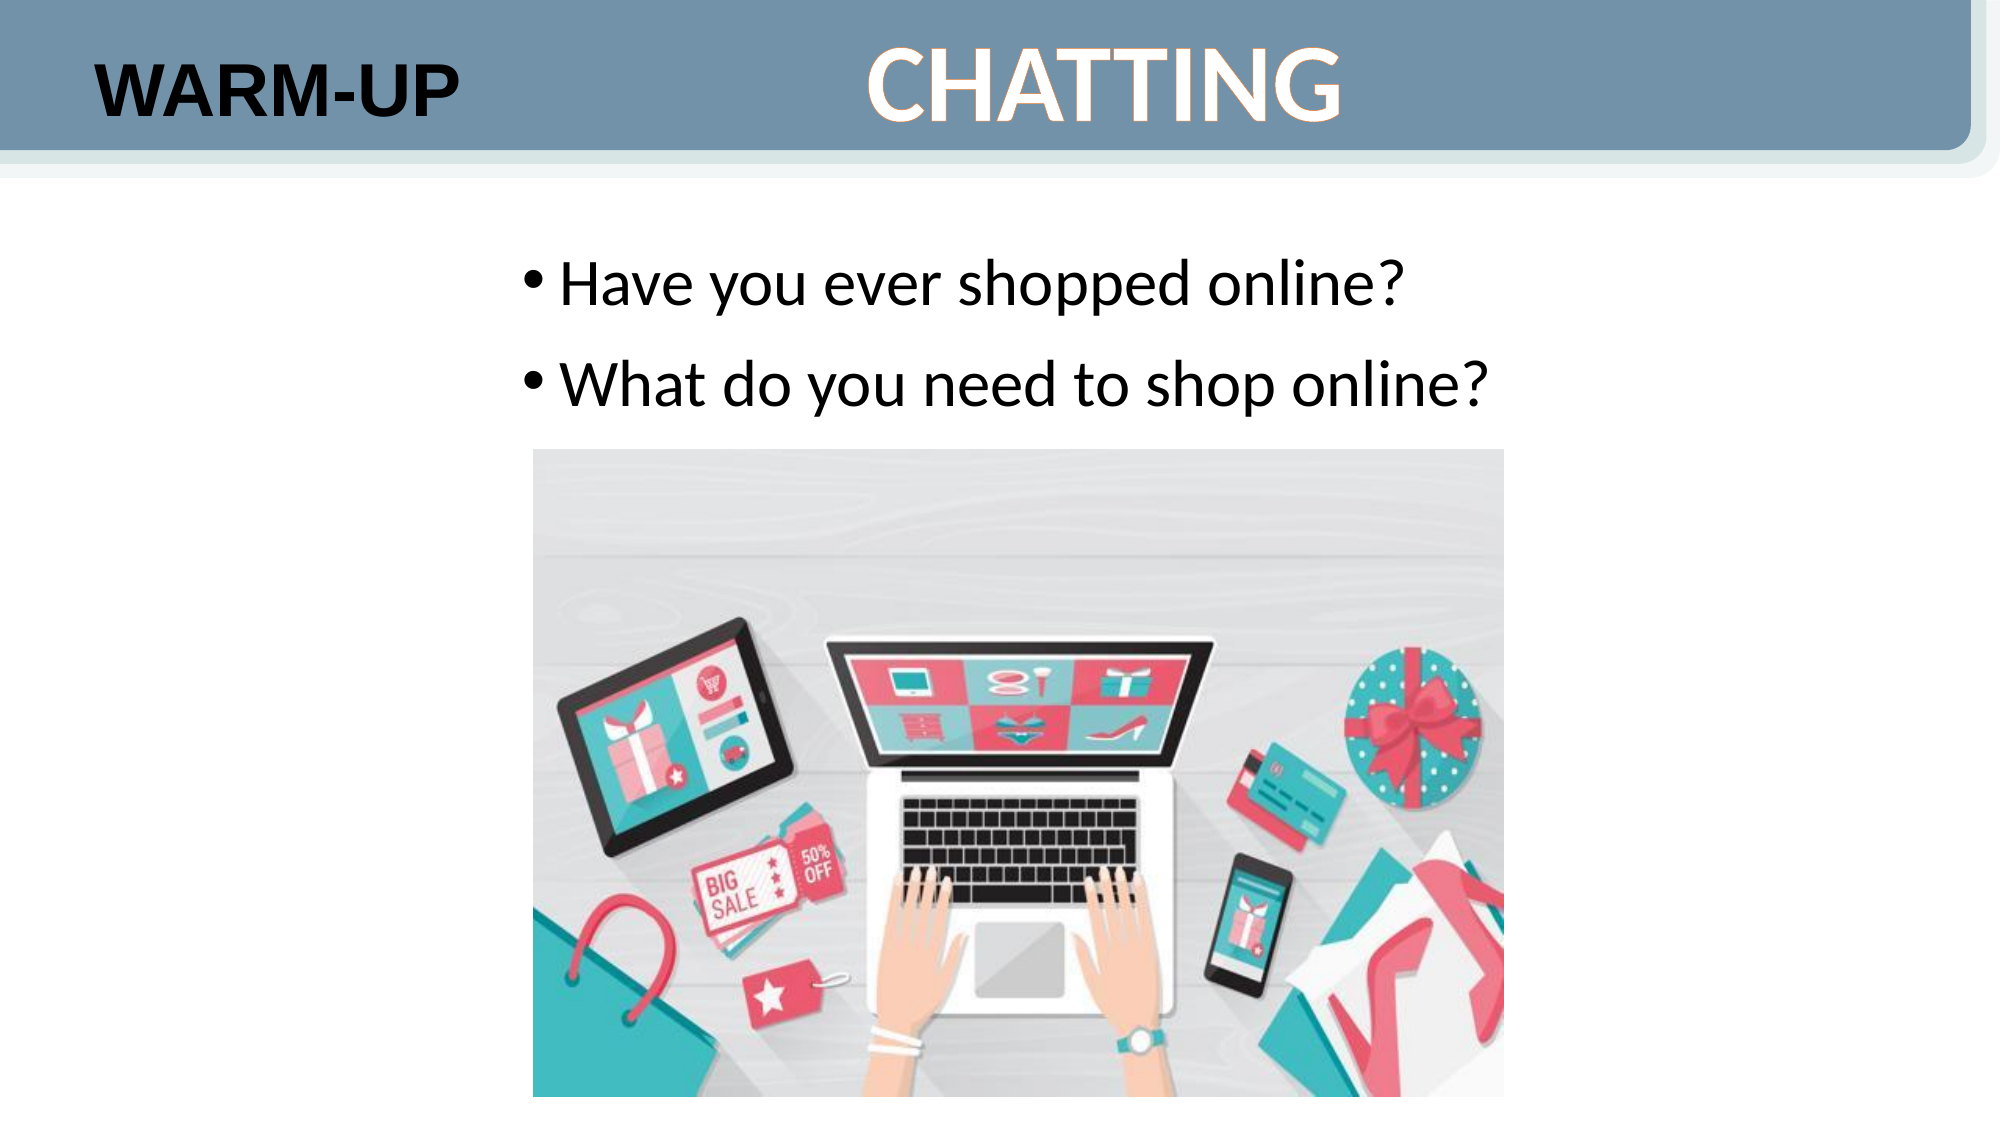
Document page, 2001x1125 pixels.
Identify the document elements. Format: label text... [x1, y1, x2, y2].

picture [533, 449, 1504, 1097]
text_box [0, 0, 2000, 178]
list Have you ever shopped online? What do you need to shop online? [506, 230, 1762, 436]
